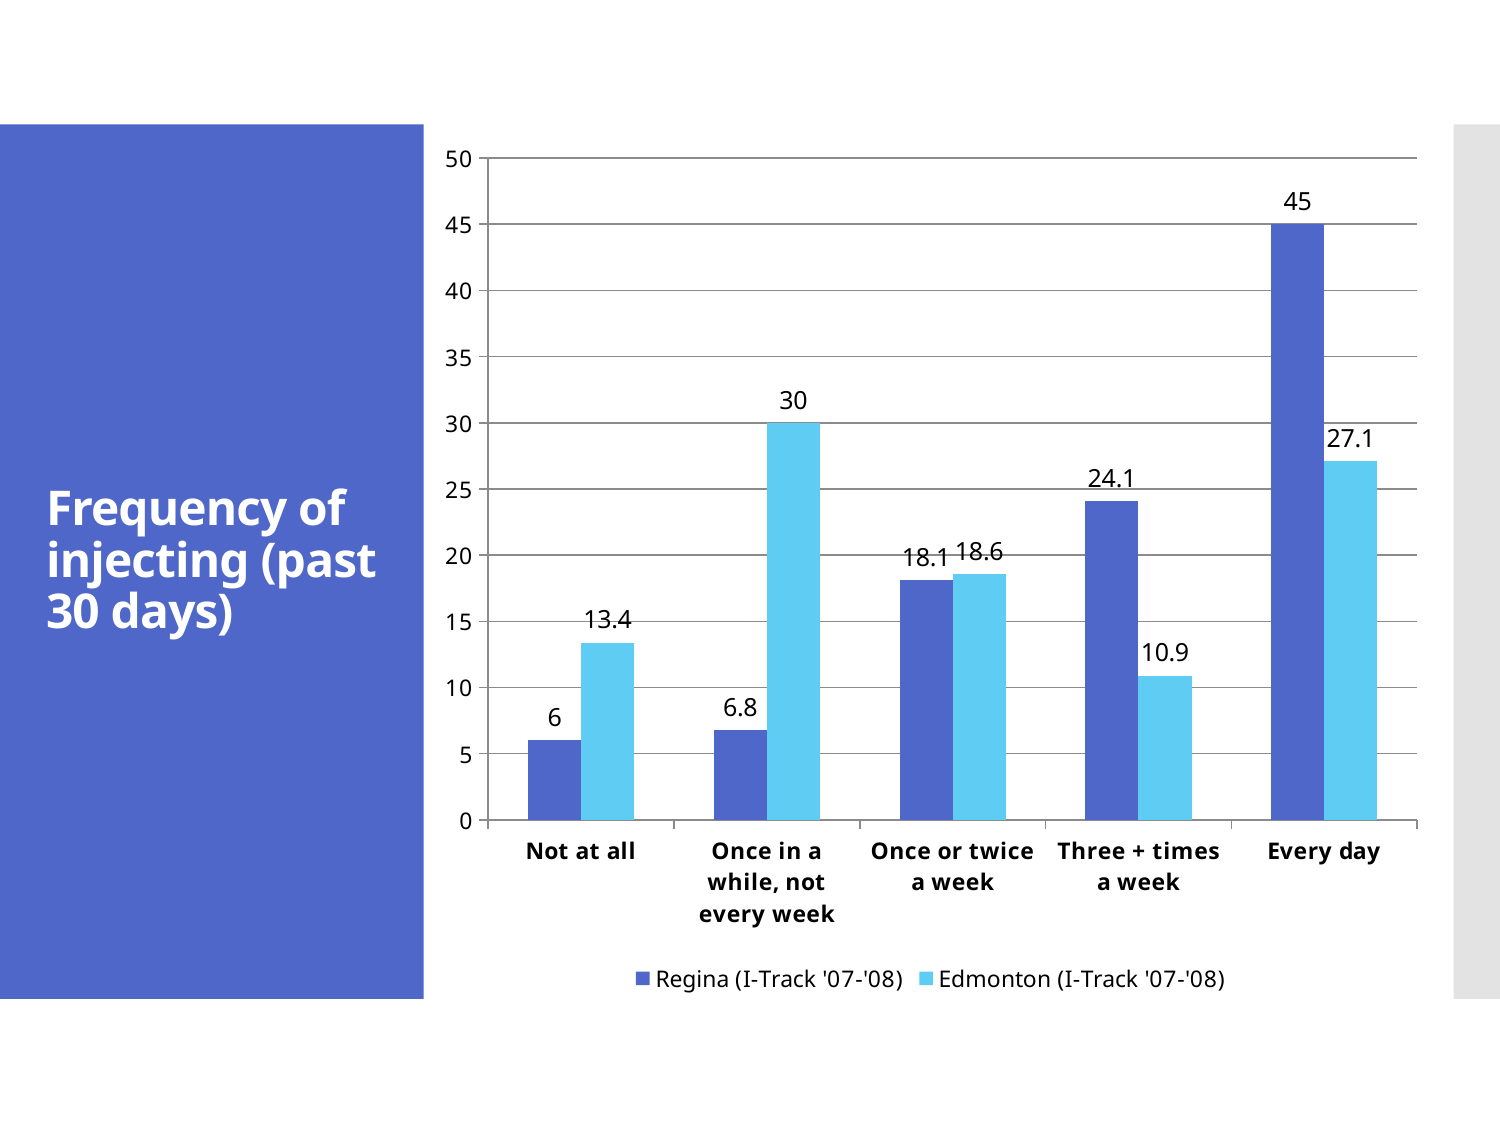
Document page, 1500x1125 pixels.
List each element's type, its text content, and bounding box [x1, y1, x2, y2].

title Frequency of injecting (past 30 days) [31, 184, 394, 939]
chart [424, 124, 1438, 1001]
